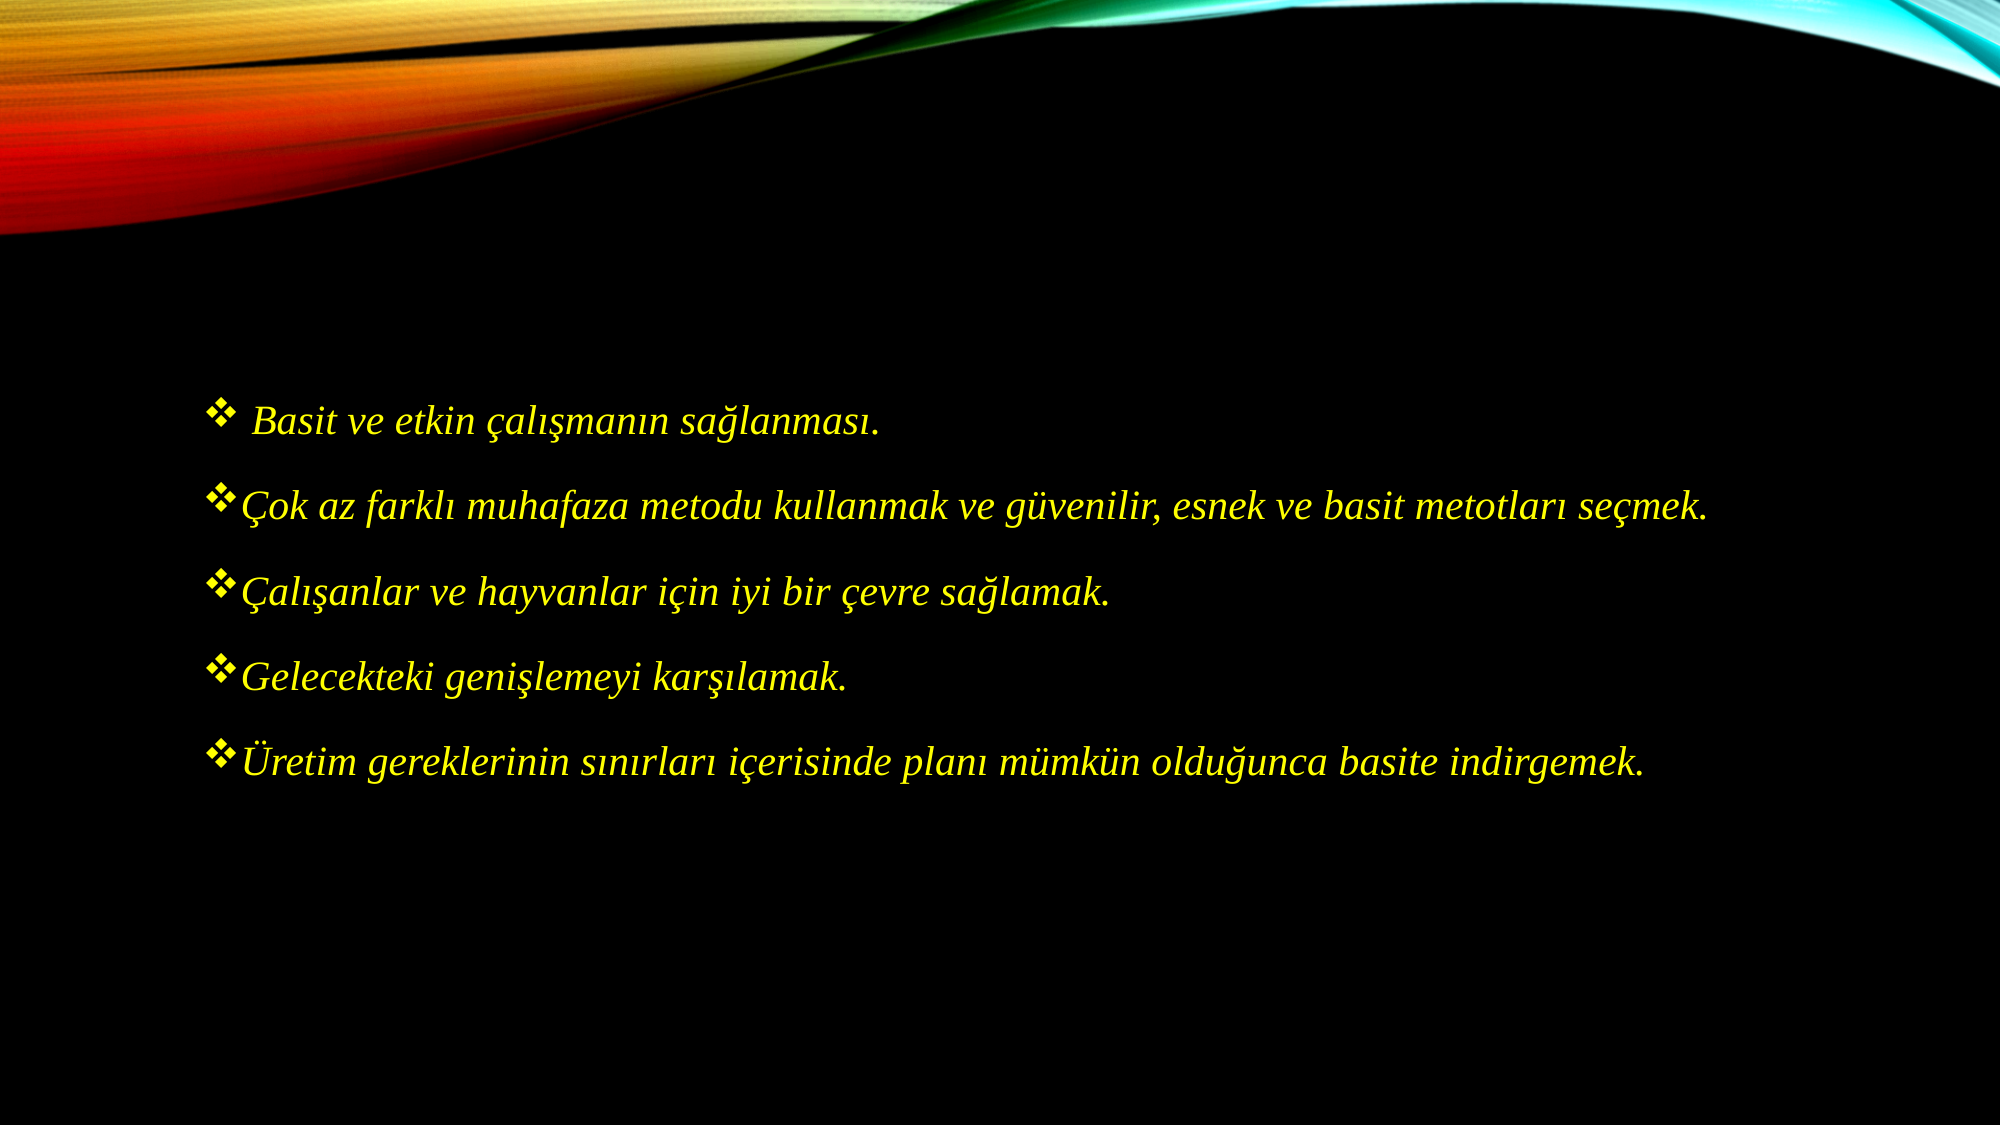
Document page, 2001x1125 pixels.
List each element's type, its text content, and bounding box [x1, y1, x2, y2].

list Basit ve etkin çalışmanın sağlanması. Çok az farklı muhafaza metodu kullanmak ve güvenilir, esnek ve basit metotları seçmek. Çalışanlar ve hayvanlar için iyi bir çevre sağlamak. Gelecekteki genişlemeyi karşılamak. Üretim gereklerinin sınırları içerisinde planı mümkün olduğunca basite indirgemek. [112, 360, 1888, 1021]
picture [0, 0, 2000, 237]
